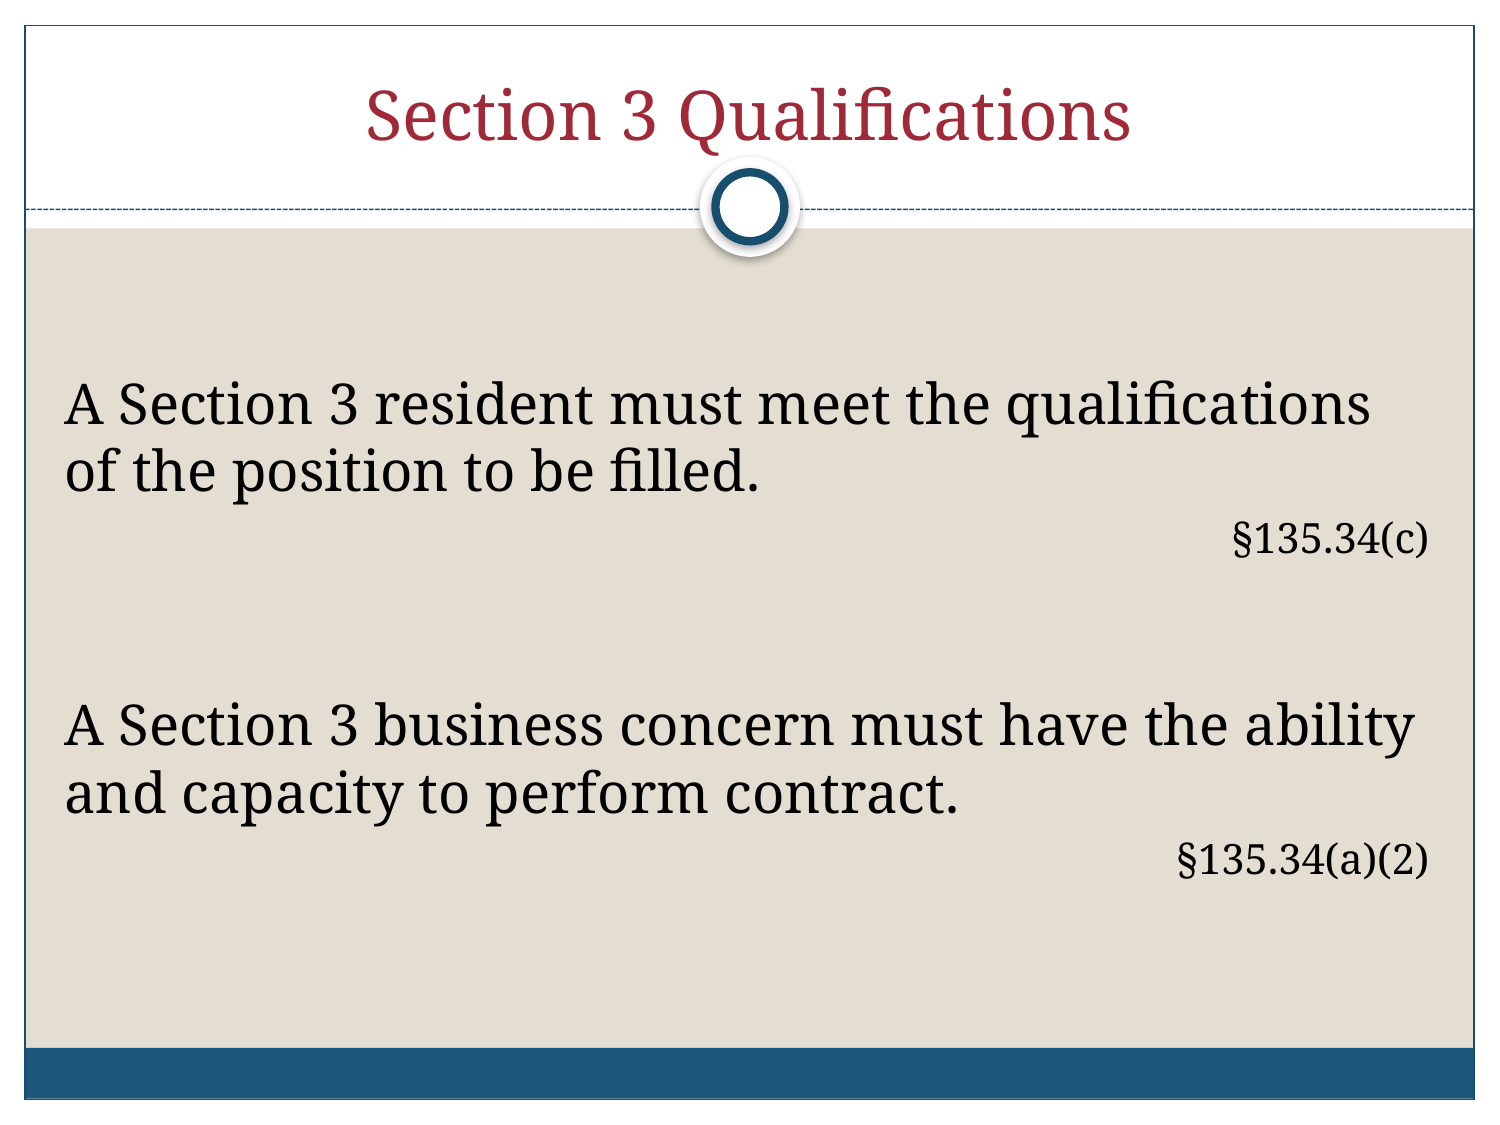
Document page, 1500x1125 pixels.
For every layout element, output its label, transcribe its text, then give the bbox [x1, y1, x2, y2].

title Section 3 Qualifications [49, 37, 1450, 162]
list A Section 3 resident must meet the qualifications of the position to be filled. §135.34(c) A Section 3 business concern must have the ability and capacity to perform contract. §135.34(a)(2) [49, 250, 1445, 1001]
